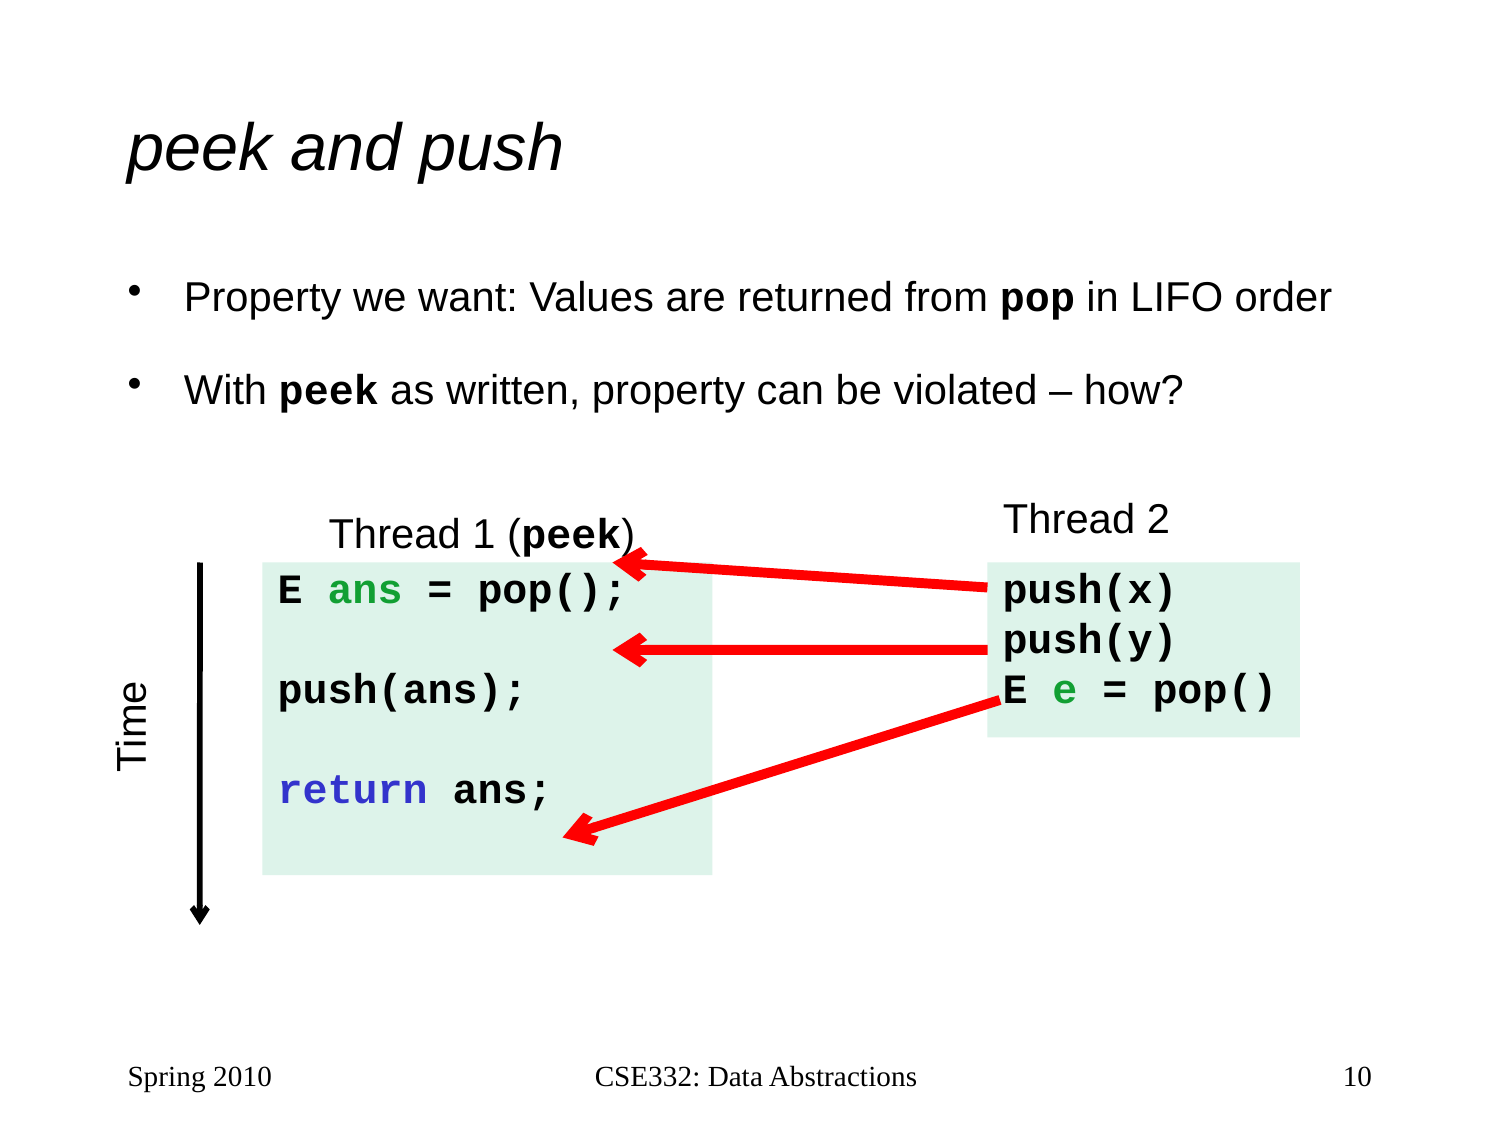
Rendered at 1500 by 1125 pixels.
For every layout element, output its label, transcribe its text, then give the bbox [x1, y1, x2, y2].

text_box Time [96, 665, 162, 741]
list Property we want: Values are returned from pop in LIFO order With peek as written, property can be violated – how? [112, 262, 1388, 513]
text_box push(x) push(y) E e = pop() [987, 562, 1300, 738]
text_box Time [96, 753, 162, 787]
footer CSE332: Data Abstractions [474, 1049, 1038, 1125]
slide_number 10 [1074, 1049, 1388, 1125]
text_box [562, 699, 1001, 838]
text_box Thread 1 (peek) [313, 499, 651, 565]
title peek and push [112, 49, 1388, 238]
text_box Thread 2 [988, 484, 1186, 550]
text_box E ans = pop(); push(ans); return ans; [262, 562, 713, 876]
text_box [612, 562, 988, 588]
slide_number Spring 2010 [112, 1049, 426, 1125]
